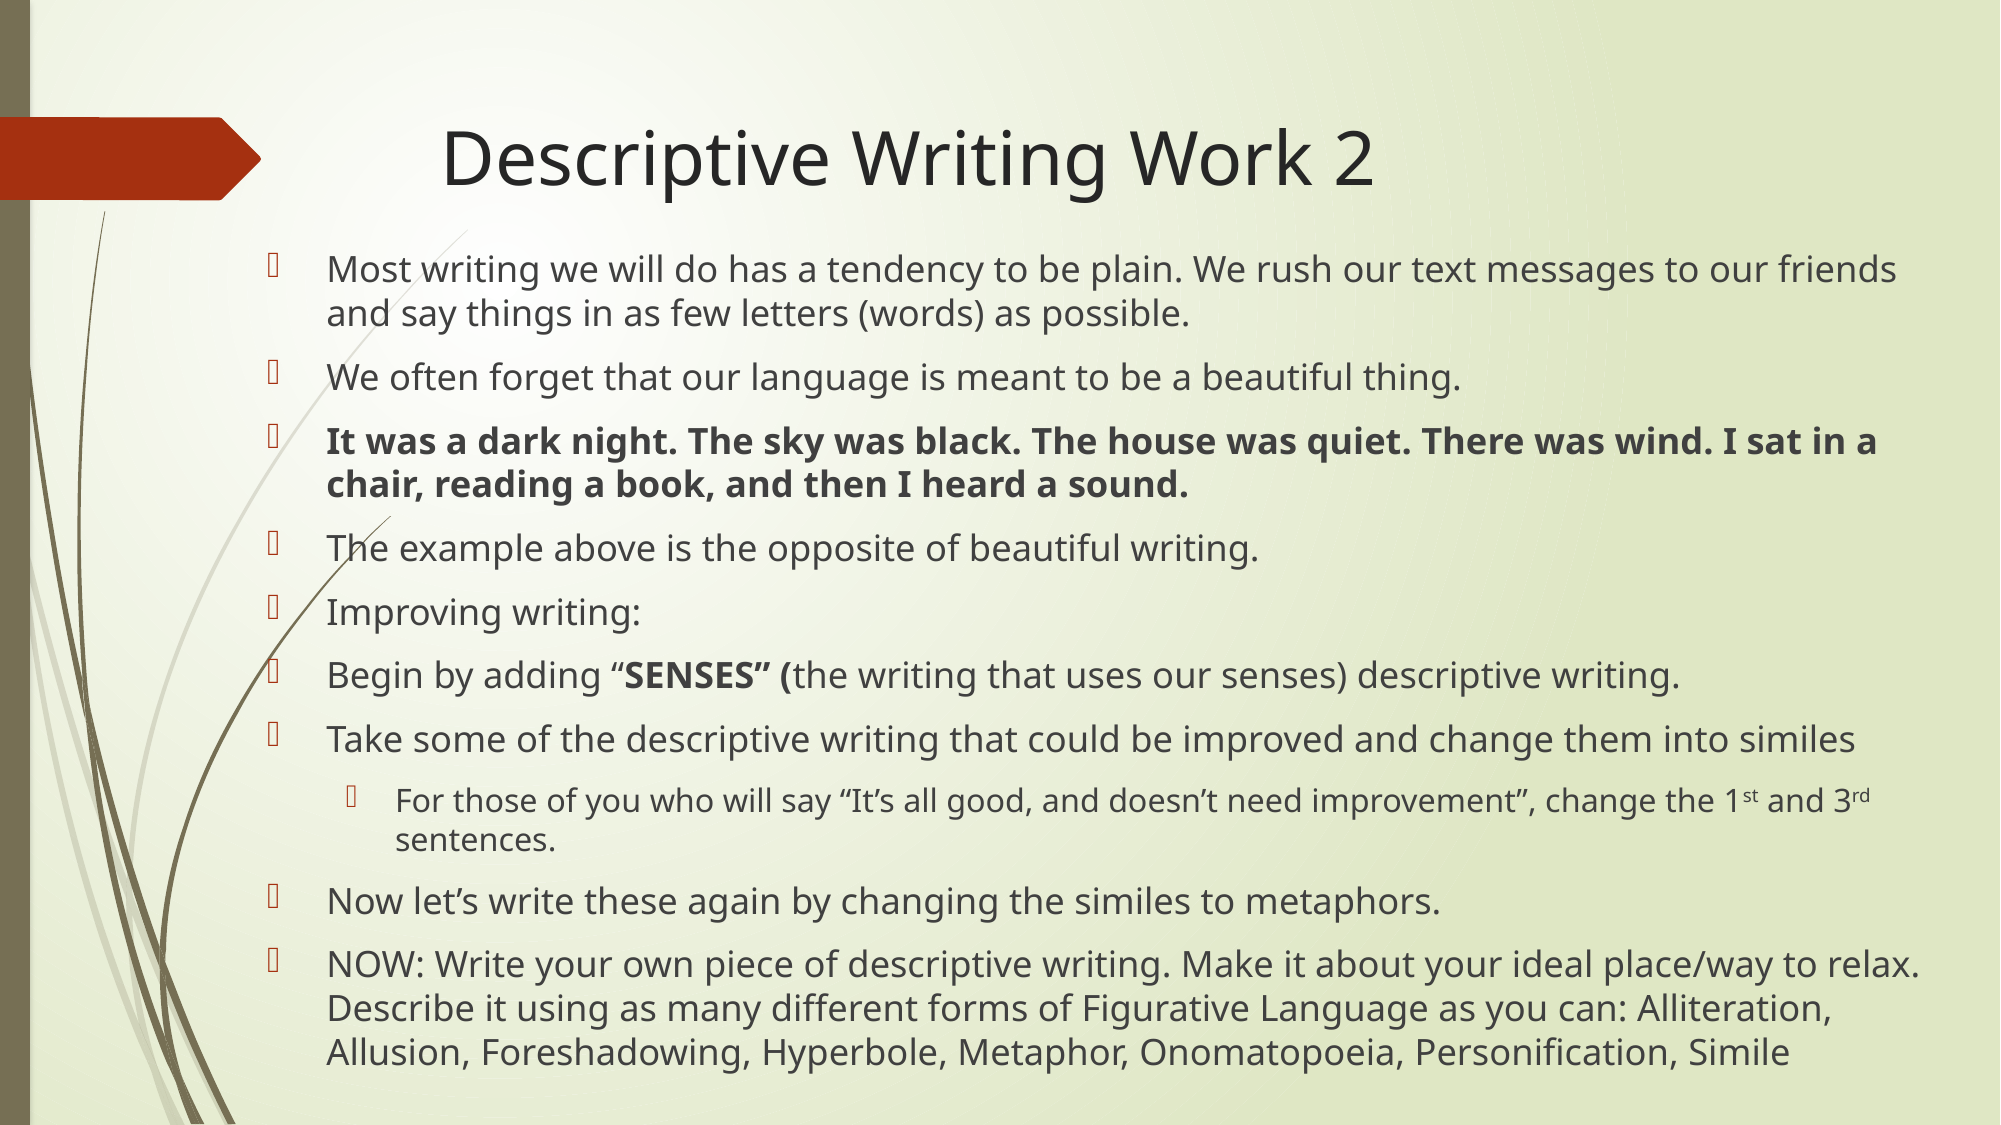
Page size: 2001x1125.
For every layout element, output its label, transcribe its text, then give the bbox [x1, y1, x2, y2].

list Most writing we will do has a tendency to be plain. We rush our text messages to our friends and say things in as few letters (words) as possible. We often forget that our language is meant to be a beautiful thing. It was a dark night. The sky was black. The house was quiet. There was wind. I sat in a chair, reading a book, and then I heard a sound. The example above is the opposite of beautiful writing. Improving writing: Begin by adding “SENSES” (the writing that uses our senses) descriptive writing. Take some of the descriptive writing that could be improved and change them into similes For those of you who will say “It’s all good, and doesn’t need improvement”, change the 1st and 3rd sentences. Now let’s write these again by changing the similes to metaphors. NOW: Write your own piece of descriptive writing. Make it about your ideal place/way to relax. Describe it using as many different forms of Figurative Language as you can: Alliteration, Allusion, Foreshadowing, Hyperbole, Metaphor, Onomatopoeia, Personification, Simile [252, 239, 1940, 1107]
title Descriptive Writing Work 2 [425, 102, 1888, 239]
